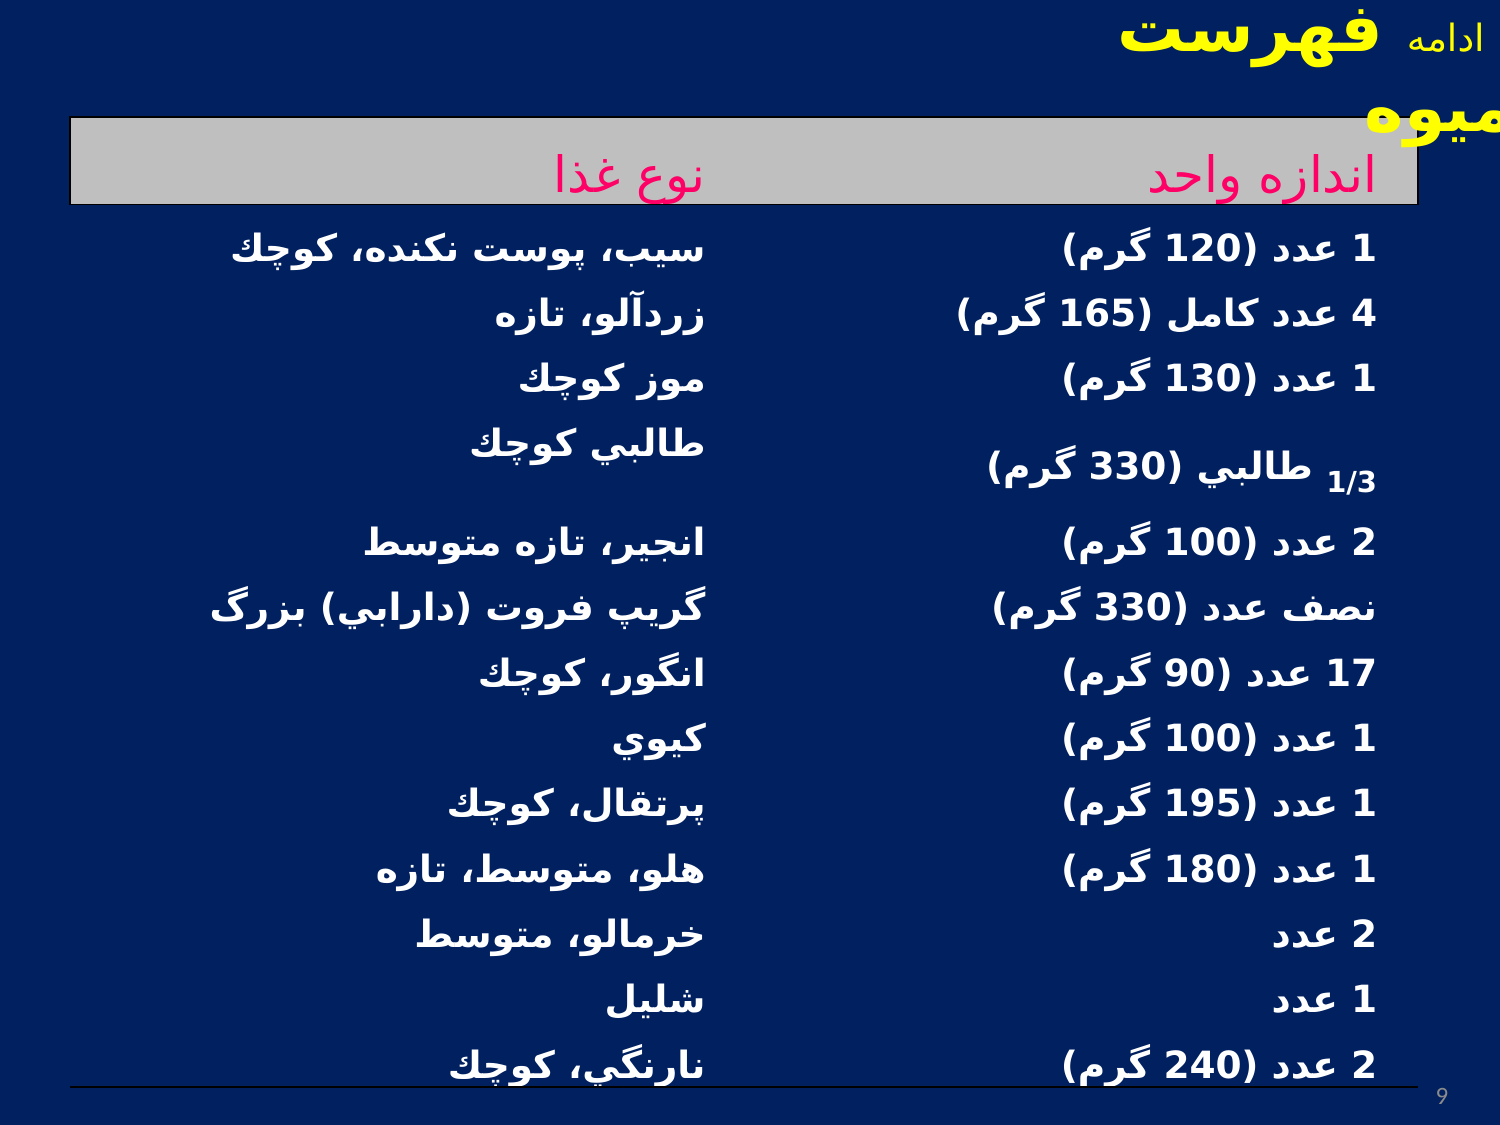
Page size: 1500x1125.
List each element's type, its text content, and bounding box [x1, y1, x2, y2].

table_cell شليل [70, 956, 747, 1022]
table_cell 1 عدد [747, 956, 1418, 1022]
table_cell انجير، تازه متوسط [70, 499, 747, 564]
text_box ادامه فهرست ميوه [959, 12, 1500, 105]
table_cell 1 عدد (195 گرم) [747, 760, 1418, 826]
table_cell 1 عدد (120 گرم) [747, 205, 1418, 270]
table_header اندازه واحد [747, 118, 1417, 204]
table_cell پرتقال، كوچك [70, 760, 747, 826]
table_cell 17 عدد (90 گرم) [747, 630, 1418, 695]
table_cell 1 عدد (100 گرم) [747, 695, 1418, 760]
table_cell 4 عدد كامل (165 گرم) [747, 270, 1418, 335]
table_cell گريپ فروت (دارابي) بزرگ [70, 564, 747, 630]
table_cell سيب، پوست نكنده، كوچك [70, 205, 747, 270]
table_cell 2 عدد (100 گرم) [747, 499, 1418, 564]
table_cell انگور، كوچك [70, 630, 747, 695]
table_cell خرمالو، متوسط [70, 891, 747, 956]
table_cell 2 عدد [747, 891, 1418, 956]
table_cell موز كوچك [70, 335, 747, 401]
table_cell 2 عدد (240 گرم) [747, 1022, 1418, 1086]
table_cell زردآلو، تازه [70, 270, 747, 335]
slide_number 9 [1113, 1065, 1464, 1125]
table_cell كيوي [70, 695, 747, 760]
table_cell 1 عدد (130 گرم) [747, 335, 1418, 401]
table_cell هلو، متوسط، تازه [70, 826, 747, 891]
table_cell نصف عدد (330 گرم) [747, 564, 1418, 630]
table_cell 1 عدد (180 گرم) [747, 826, 1418, 891]
table_header نوع غذا [71, 118, 747, 204]
table_cell طالبي كوچك [70, 401, 747, 499]
table_cell نارنگي، كوچك [70, 1022, 747, 1086]
table_cell 1/3 طالبي (330 گرم) [747, 401, 1418, 499]
